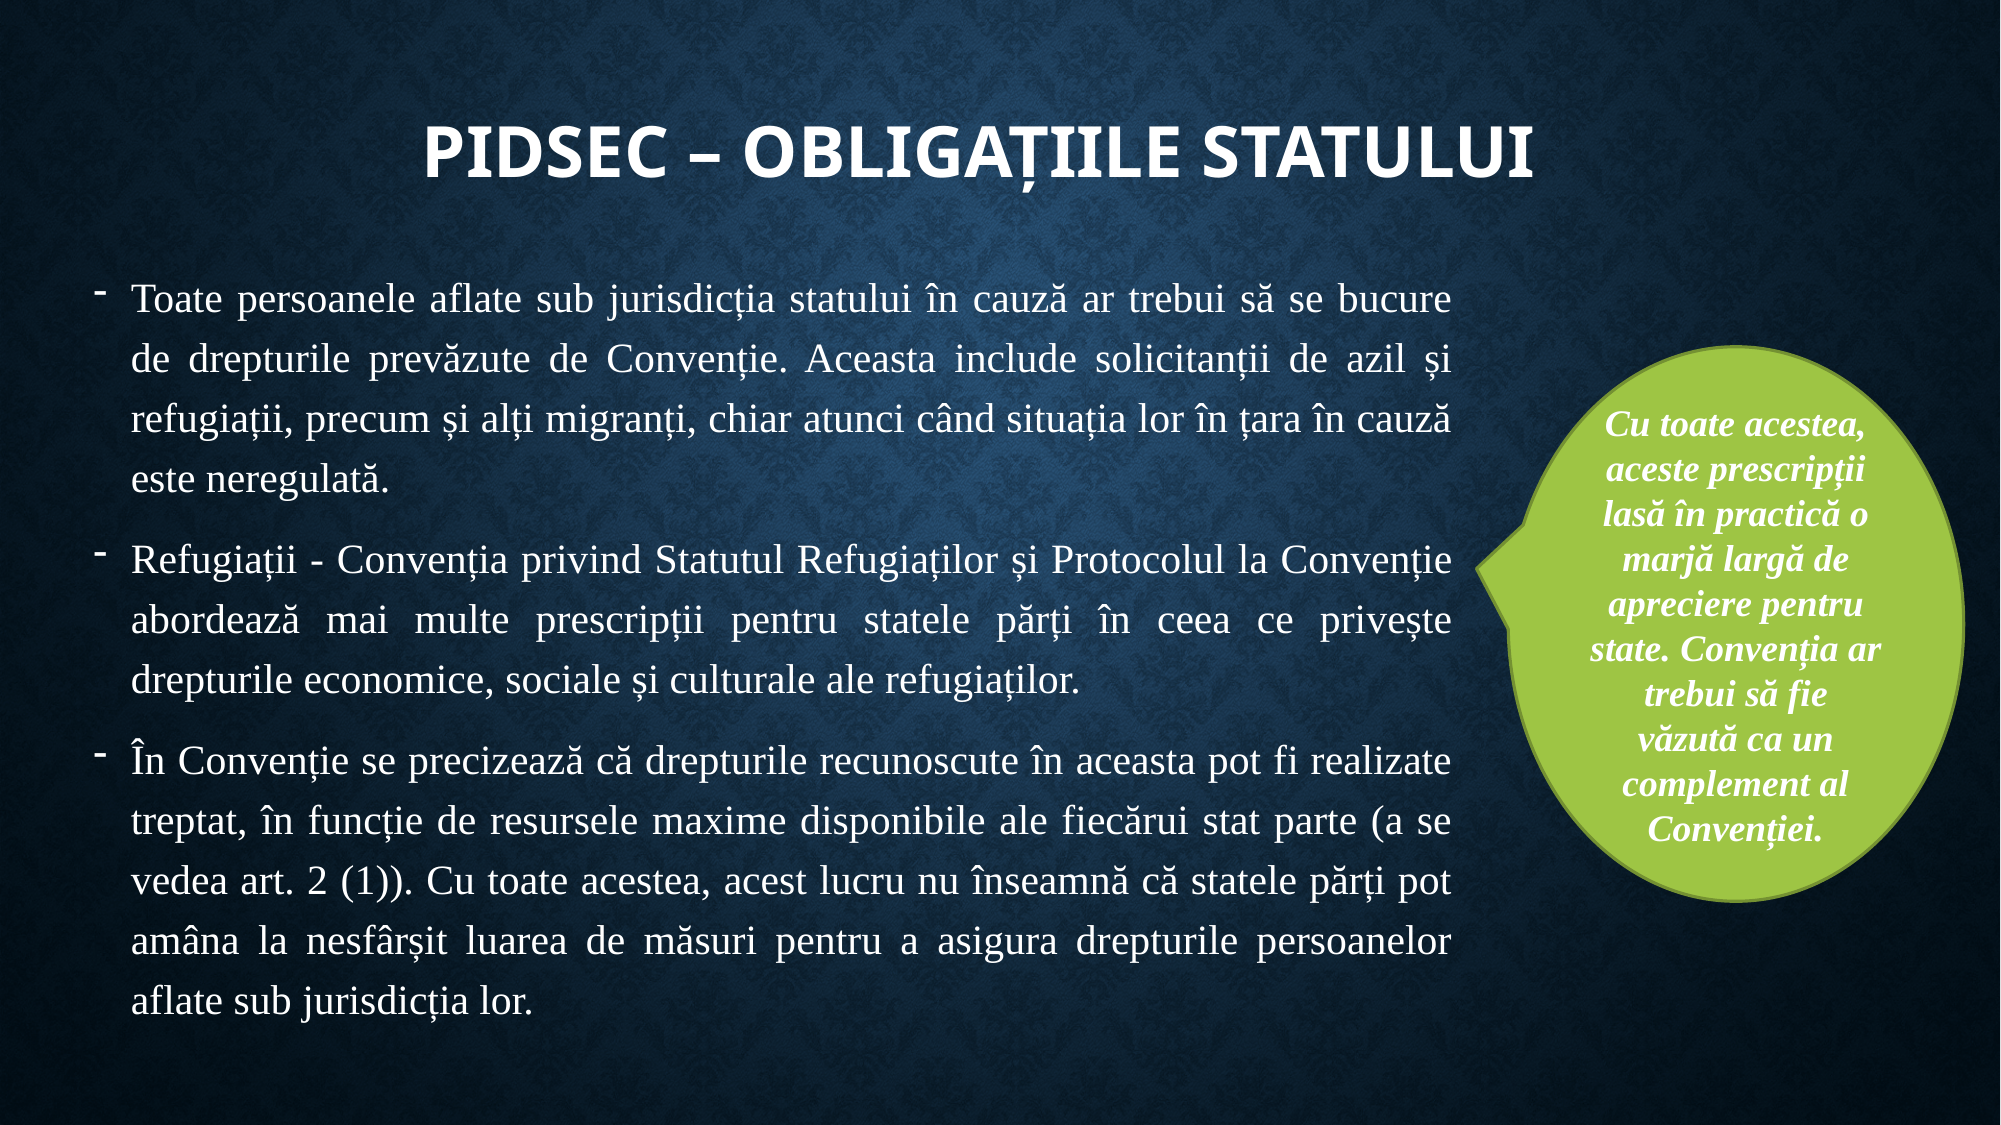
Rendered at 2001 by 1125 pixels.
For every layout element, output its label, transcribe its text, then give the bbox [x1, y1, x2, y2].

title Pidsec – OBLIGAȚIILE STATULUI [138, 68, 1838, 241]
list Toate persoanele aflate sub jurisdicția statului în cauză ar trebui să se bucure de drepturile prevăzute de Convenție. Aceasta include solicitanții de azil și refugiații, precum și alți migranți, chiar atunci când situația lor în țara în cauză este neregulată. Refugiații - Convenția privind Statutul Refugiaților și Protocolul la Convenție abordează mai multe prescripții pentru statele părți în ceea ce privește drepturile economice, sociale și culturale ale refugiaților. În Convenție se precizează că drepturile recunoscute în aceasta pot fi realizate treptat, în funcție de resursele maxime disponibile ale fiecărui stat parte (a se vedea art. 2 (1)). Cu toate acestea, acest lucru nu înseamnă că statele părți pot amâna la nesfârșit luarea de măsuri pentru a asigura drepturile persoanelor aflate sub jurisdicția lor. [78, 253, 1469, 1057]
text_box Cu toate acestea, aceste prescripții lasă în practică o marjă largă de apreciere pentru state. Convenția ar trebui să fie văzută ca un complement al Convenției. [1475, 345, 1966, 903]
